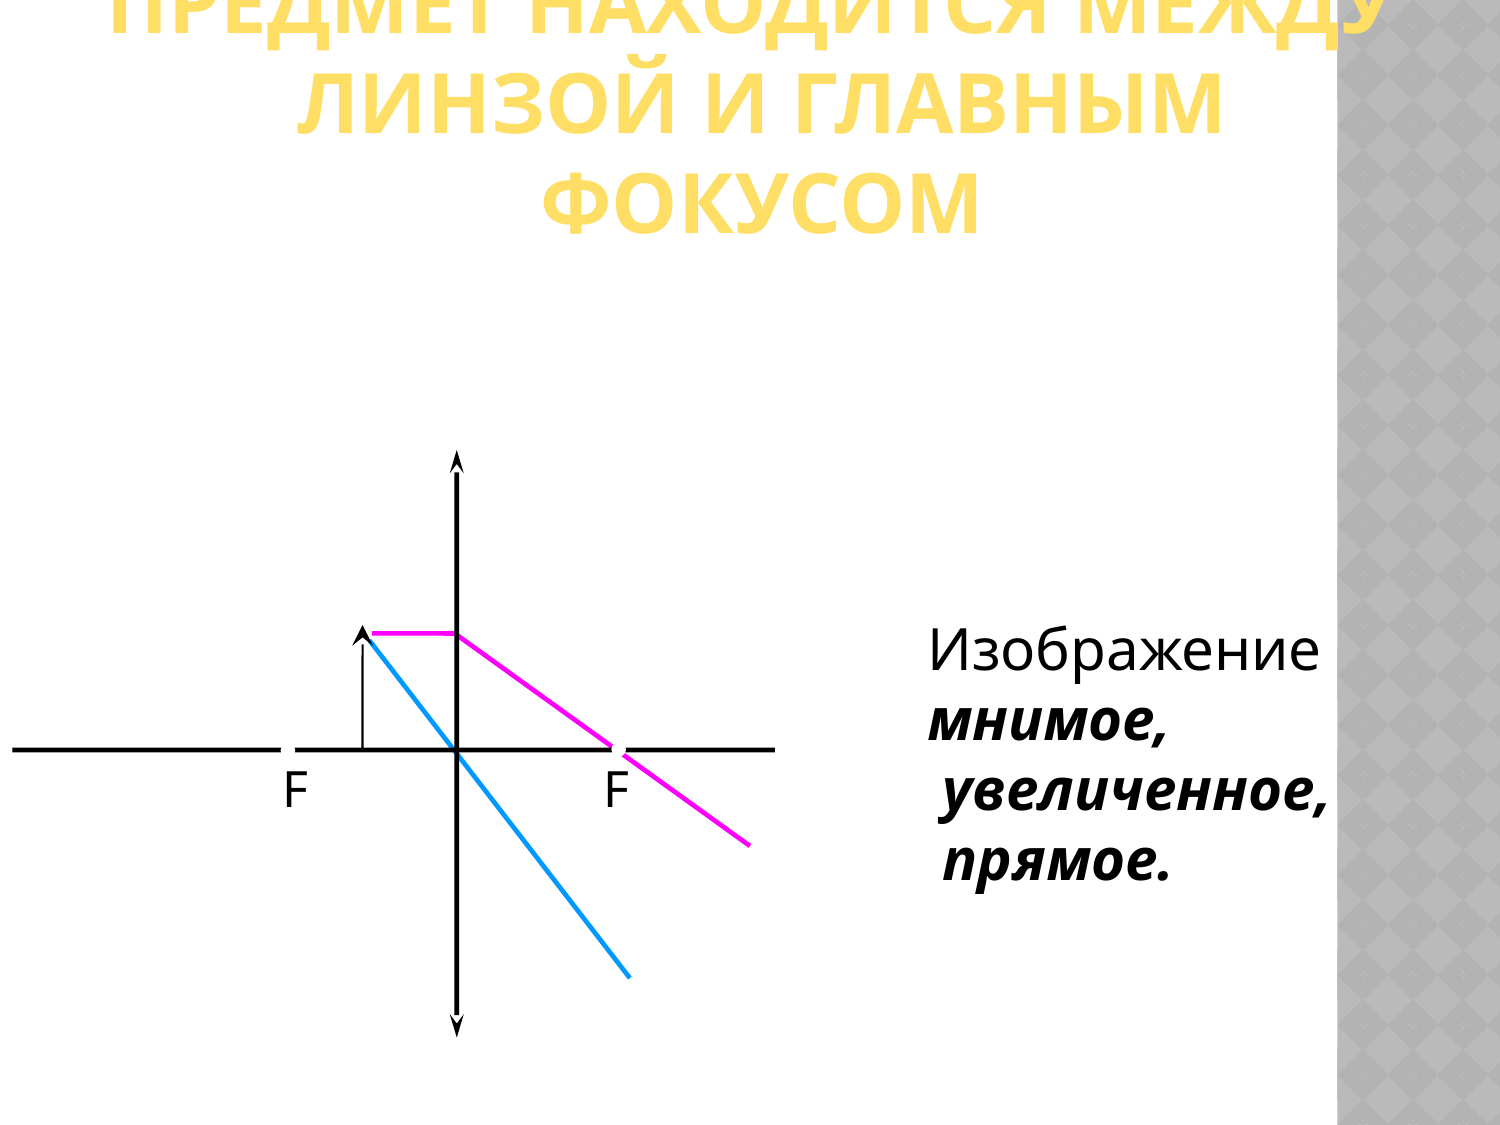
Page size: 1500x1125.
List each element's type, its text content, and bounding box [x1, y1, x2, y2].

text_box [12, 449, 776, 1038]
title Предмет находится между линзой и главным фокусом [62, 24, 1463, 250]
text_box Изображение мнимое, увеличенное, прямое. [912, 604, 1375, 900]
